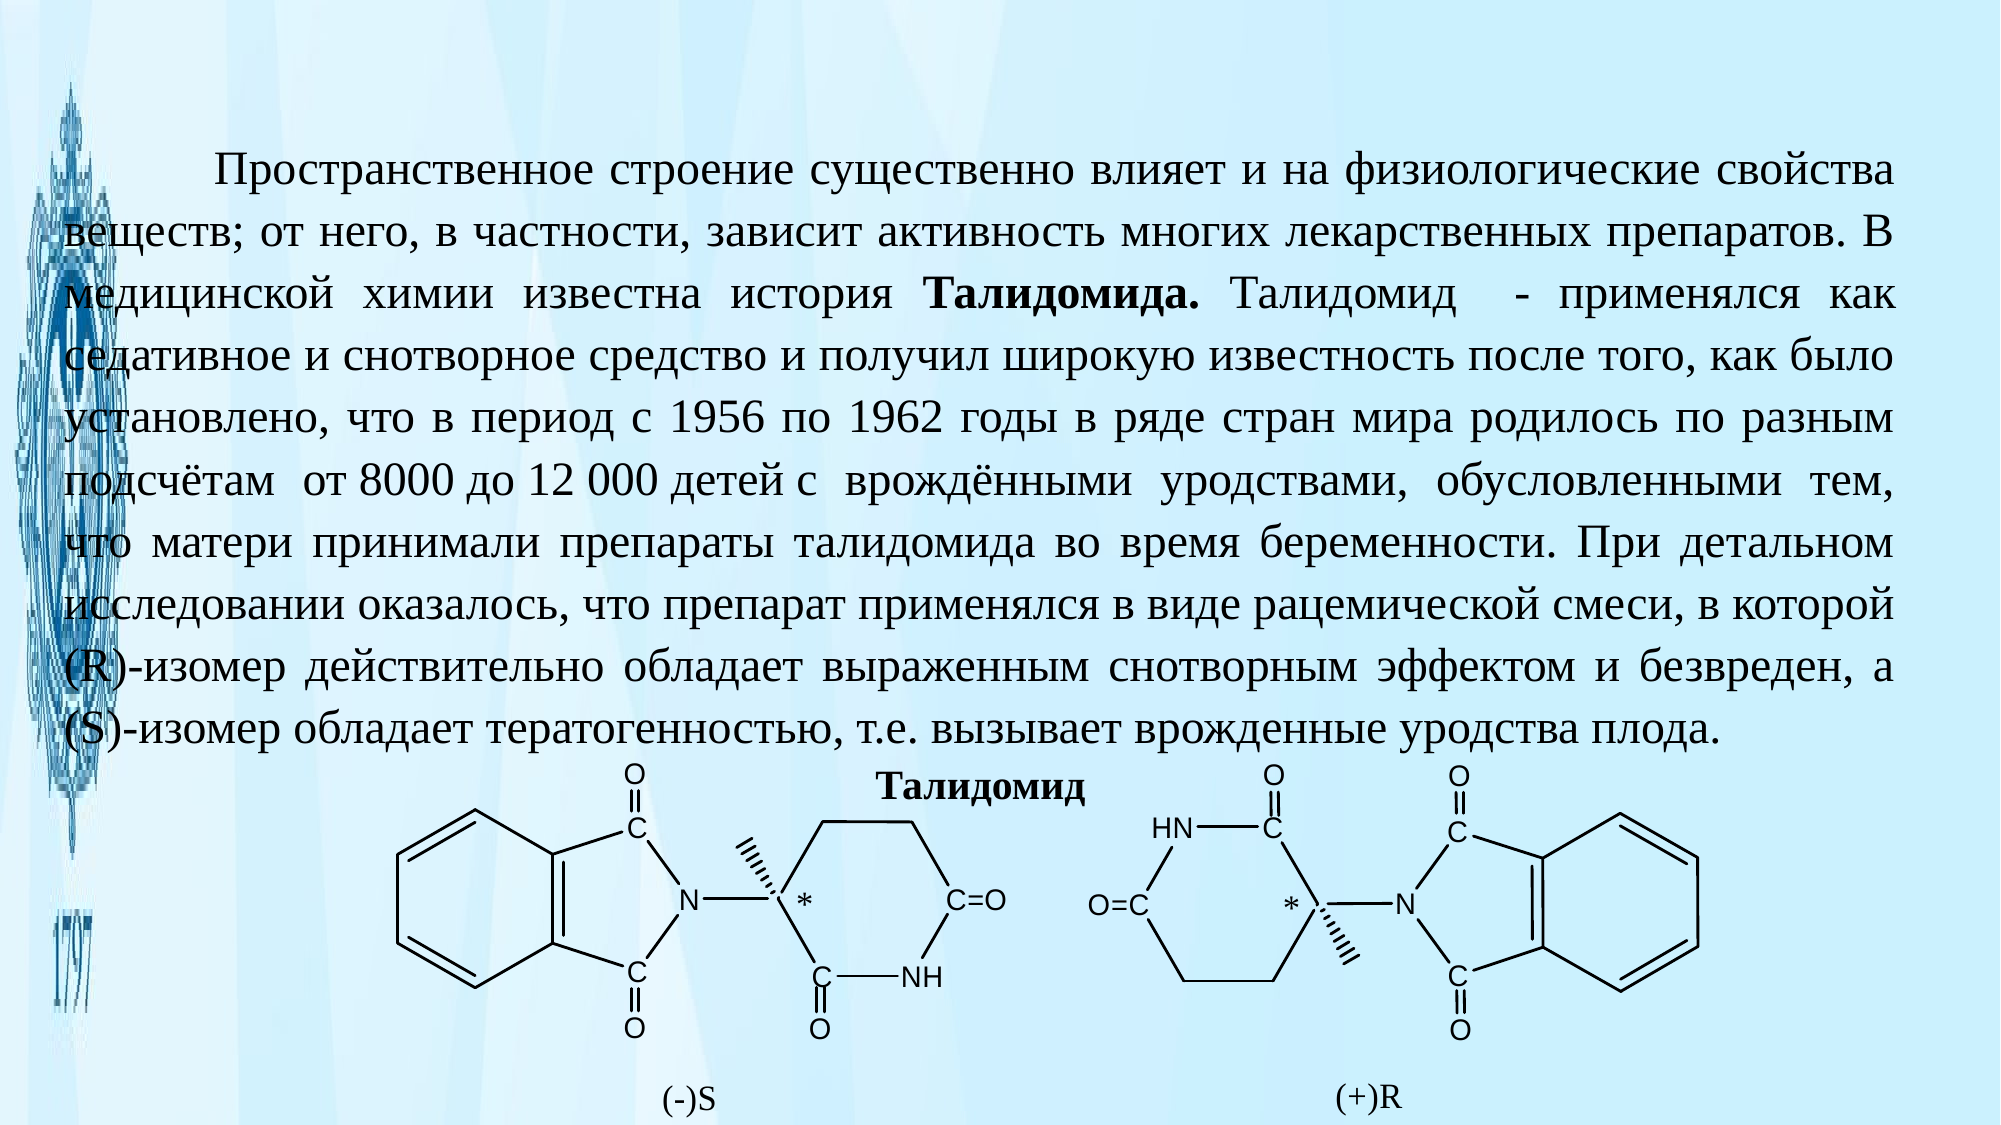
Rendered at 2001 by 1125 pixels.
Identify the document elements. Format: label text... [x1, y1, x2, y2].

list Пространственное строение существенно влияет и на физиологические свойства веществ; от него, в частности, зависит активность многих лекарственных препаратов. В медицинской химии известна история Талидомида. Талидомид - применялся как седативное и снотворное средство и получил широкую известность после того, как было установлено, что в период с 1956 по 1962 годы в ряде стран мира родилось по разным подсчётам от 8000 до 12 000 детей с врождёнными уродствами, обусловленными тем, что матери принимали препараты талидомида во время беременности. При детальном исследовании оказалось, что препарат применялся в виде рацемической смеси, в которой (R)-изомер действительно обладает выраженным снотворным эффектом и безвреден, а (S)-изомер обладает тератогенностью, т.е. вызывает врожденные уродства плода. Талидомид [48, 124, 1913, 1092]
picture [0, 0, 2001, 1125]
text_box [390, 755, 1707, 1125]
